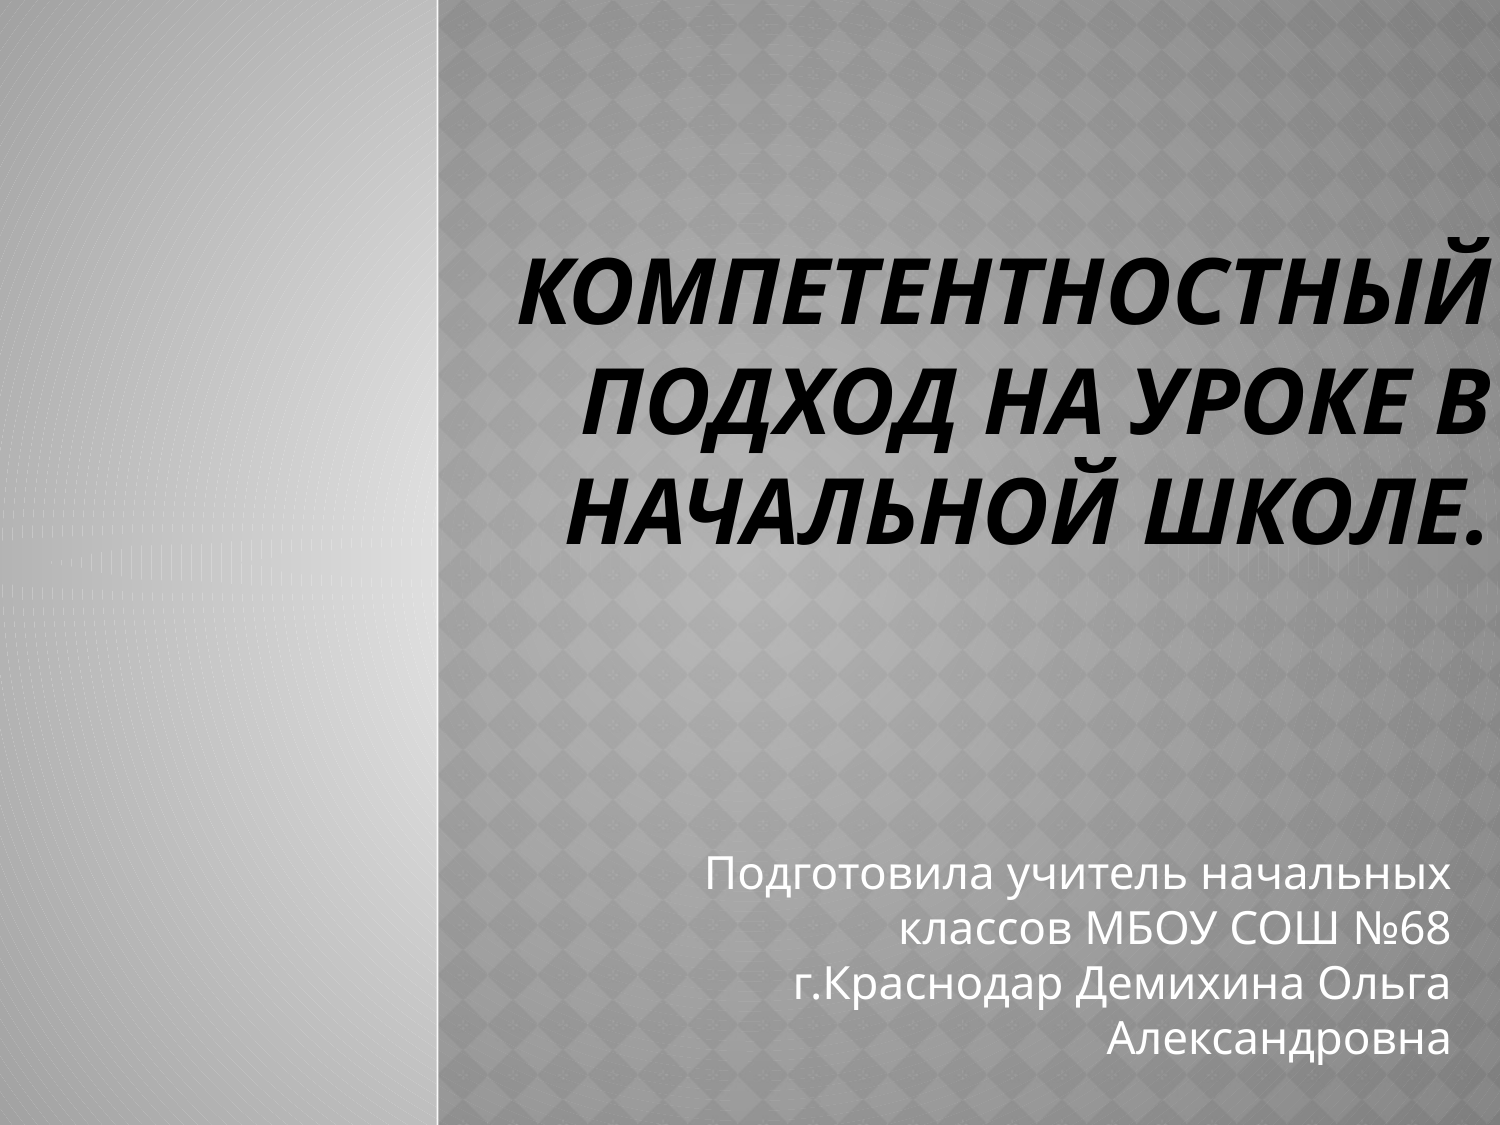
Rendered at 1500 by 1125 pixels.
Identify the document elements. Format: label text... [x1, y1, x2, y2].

subtitle Подготовила учитель начальных классов МБОУ СОШ №68 г.Краснодар Демихина Ольга Александровна [609, 843, 1460, 1090]
title Компетентностный подход на уроке в начальной школе. [445, 0, 1500, 563]
